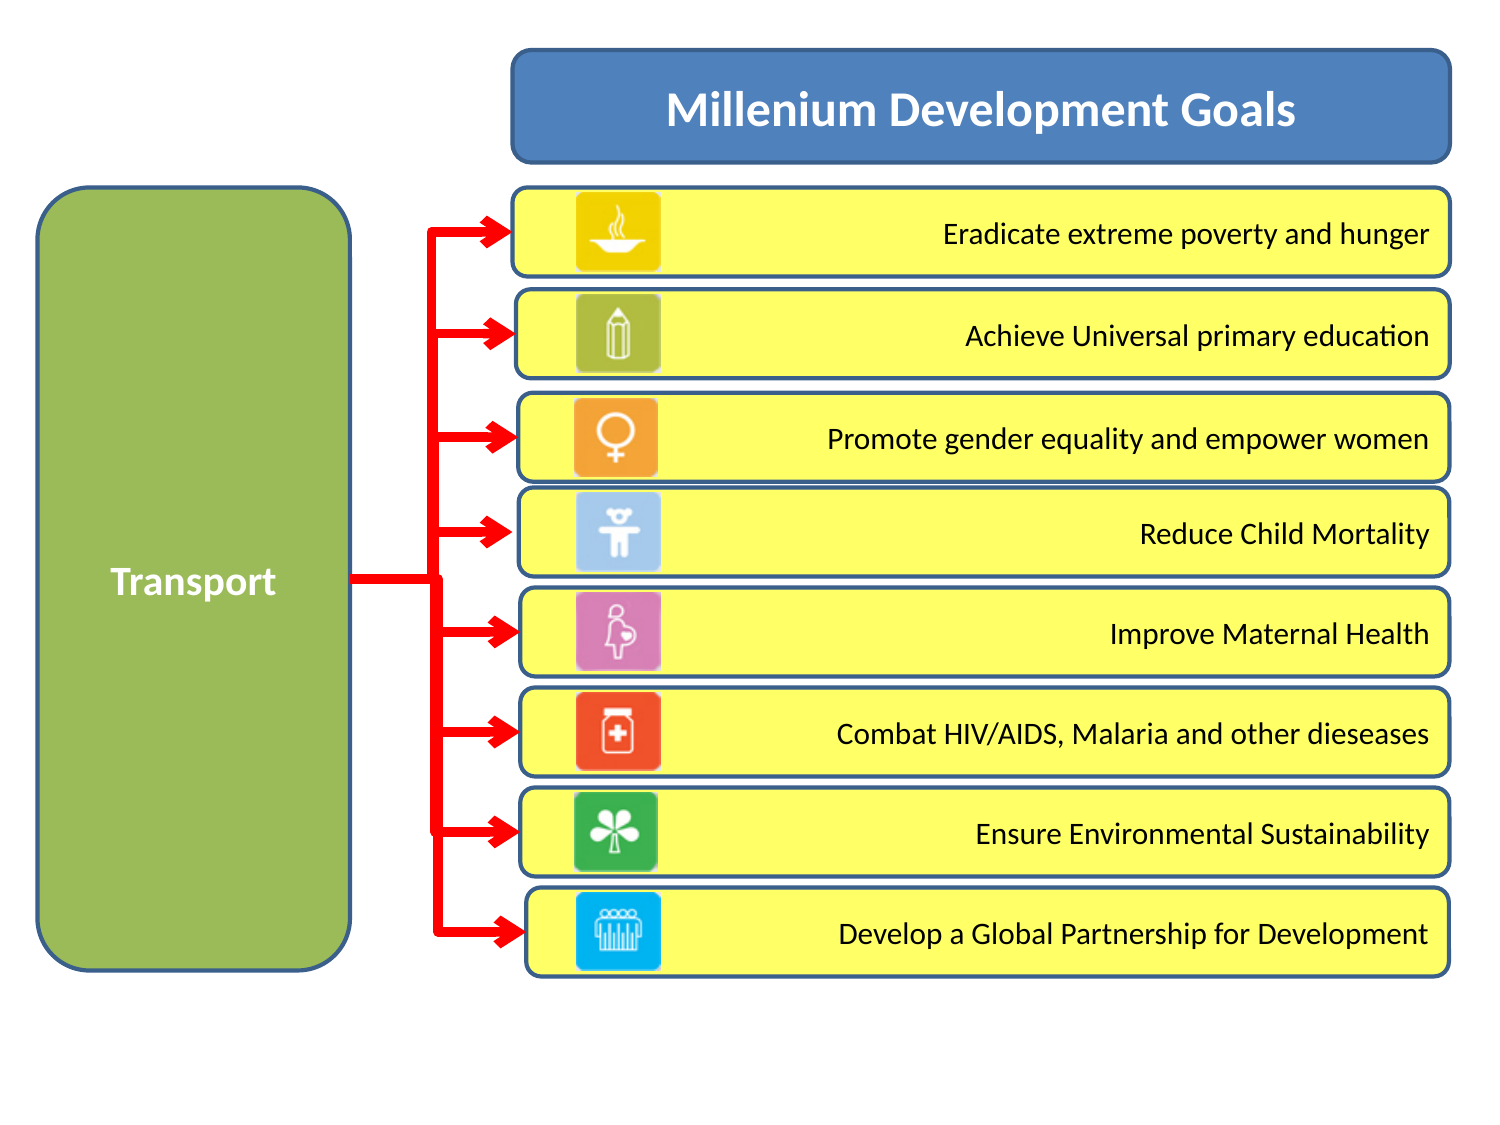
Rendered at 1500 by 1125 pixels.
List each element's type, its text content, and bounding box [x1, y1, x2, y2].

text_box Develop a Global Partnership for Development [524, 885, 1452, 979]
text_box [349, 531, 513, 576]
picture [576, 592, 661, 672]
picture [575, 892, 661, 971]
picture [576, 294, 661, 374]
text_box Eradicate extreme poverty and hunger [510, 185, 1453, 279]
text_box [349, 578, 521, 833]
text_box Transport [35, 185, 352, 973]
picture [575, 692, 661, 772]
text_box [349, 333, 517, 436]
text_box Ensure Environmental Sustainability [531, 785, 1452, 879]
picture [576, 192, 661, 272]
text_box Achieve Universal primary education [516, 287, 1452, 381]
text_box Promote gender equality and empower women [520, 390, 1452, 484]
picture [573, 792, 659, 872]
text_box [349, 231, 513, 333]
text_box Millenium Development Goals [510, 47, 1453, 165]
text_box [349, 578, 527, 933]
picture [576, 492, 661, 572]
text_box Improve Maternal Health [531, 585, 1452, 679]
text_box Reduce Child Mortality [523, 485, 1452, 579]
picture [595, 909, 642, 951]
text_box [349, 436, 519, 576]
text_box Combat HIV/AIDS, Malaria and other dieseases [531, 685, 1452, 779]
picture [573, 397, 659, 477]
